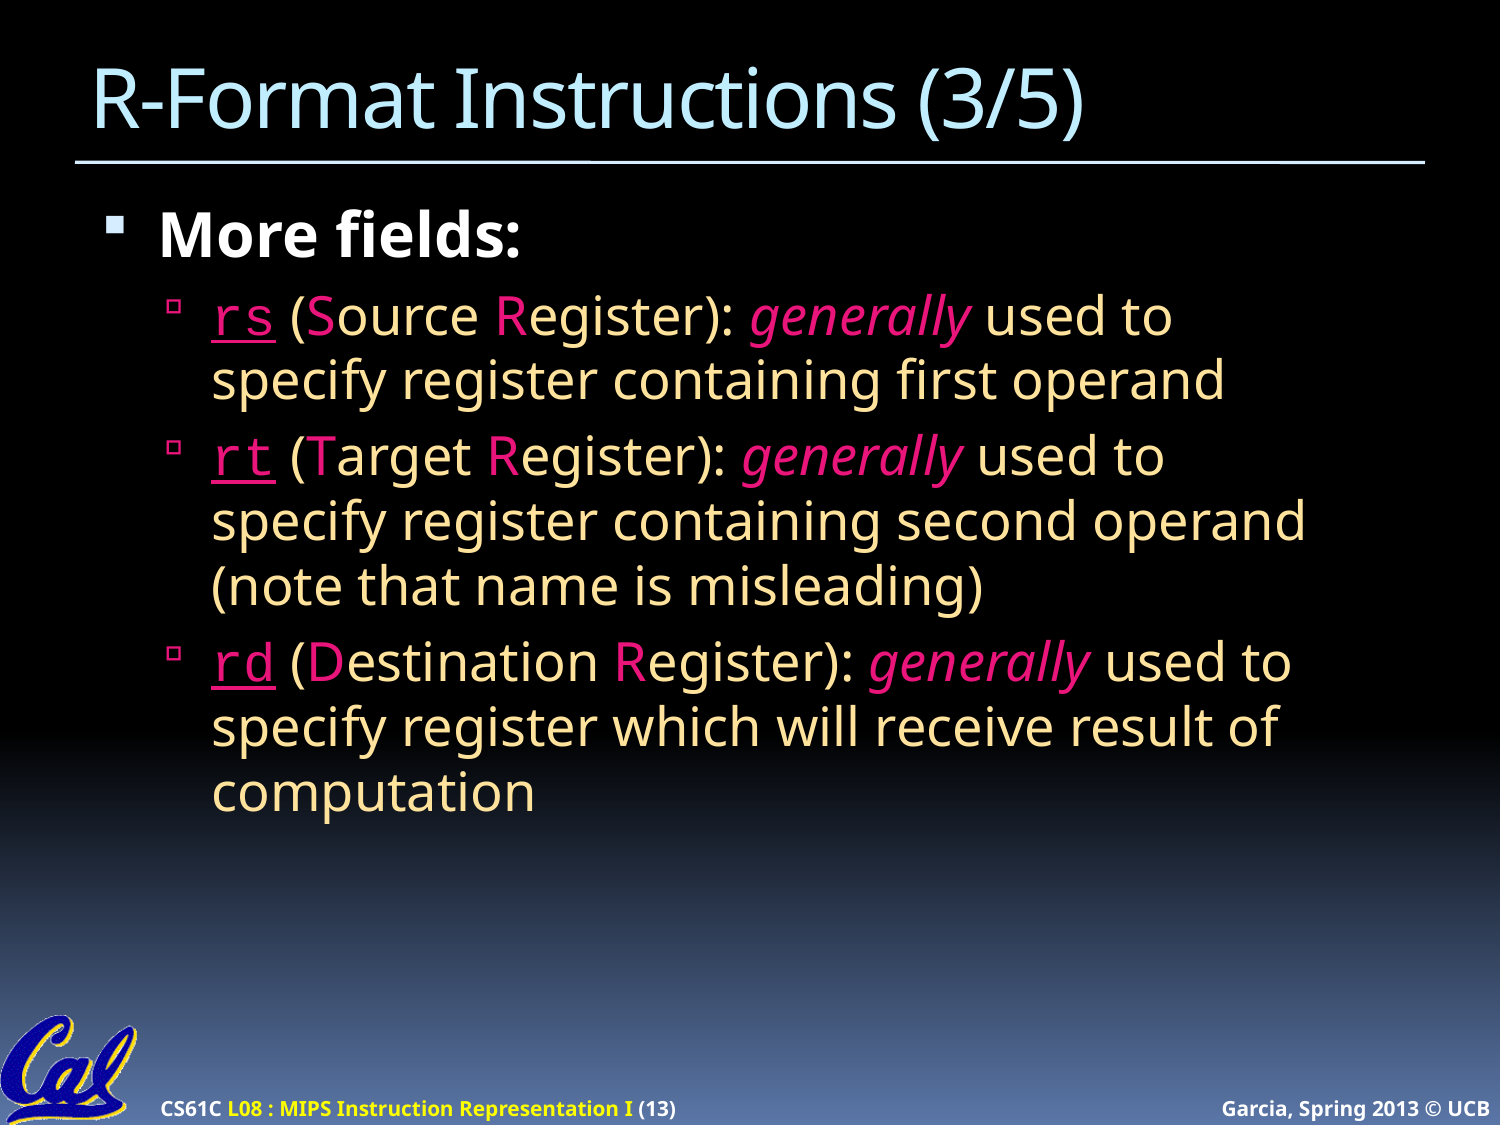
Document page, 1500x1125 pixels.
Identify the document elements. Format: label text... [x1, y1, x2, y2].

title R-Format Instructions (3/5) [75, 37, 1425, 163]
picture [0, 1015, 140, 1125]
list More fields: rs (Source Register): generally used to specify register containing first operand rt (Target Register): generally used to specify register containing second operand (note that name is misleading) rd (Destination Register): generally used to specify register which will receive result of computation [74, 187, 1363, 818]
